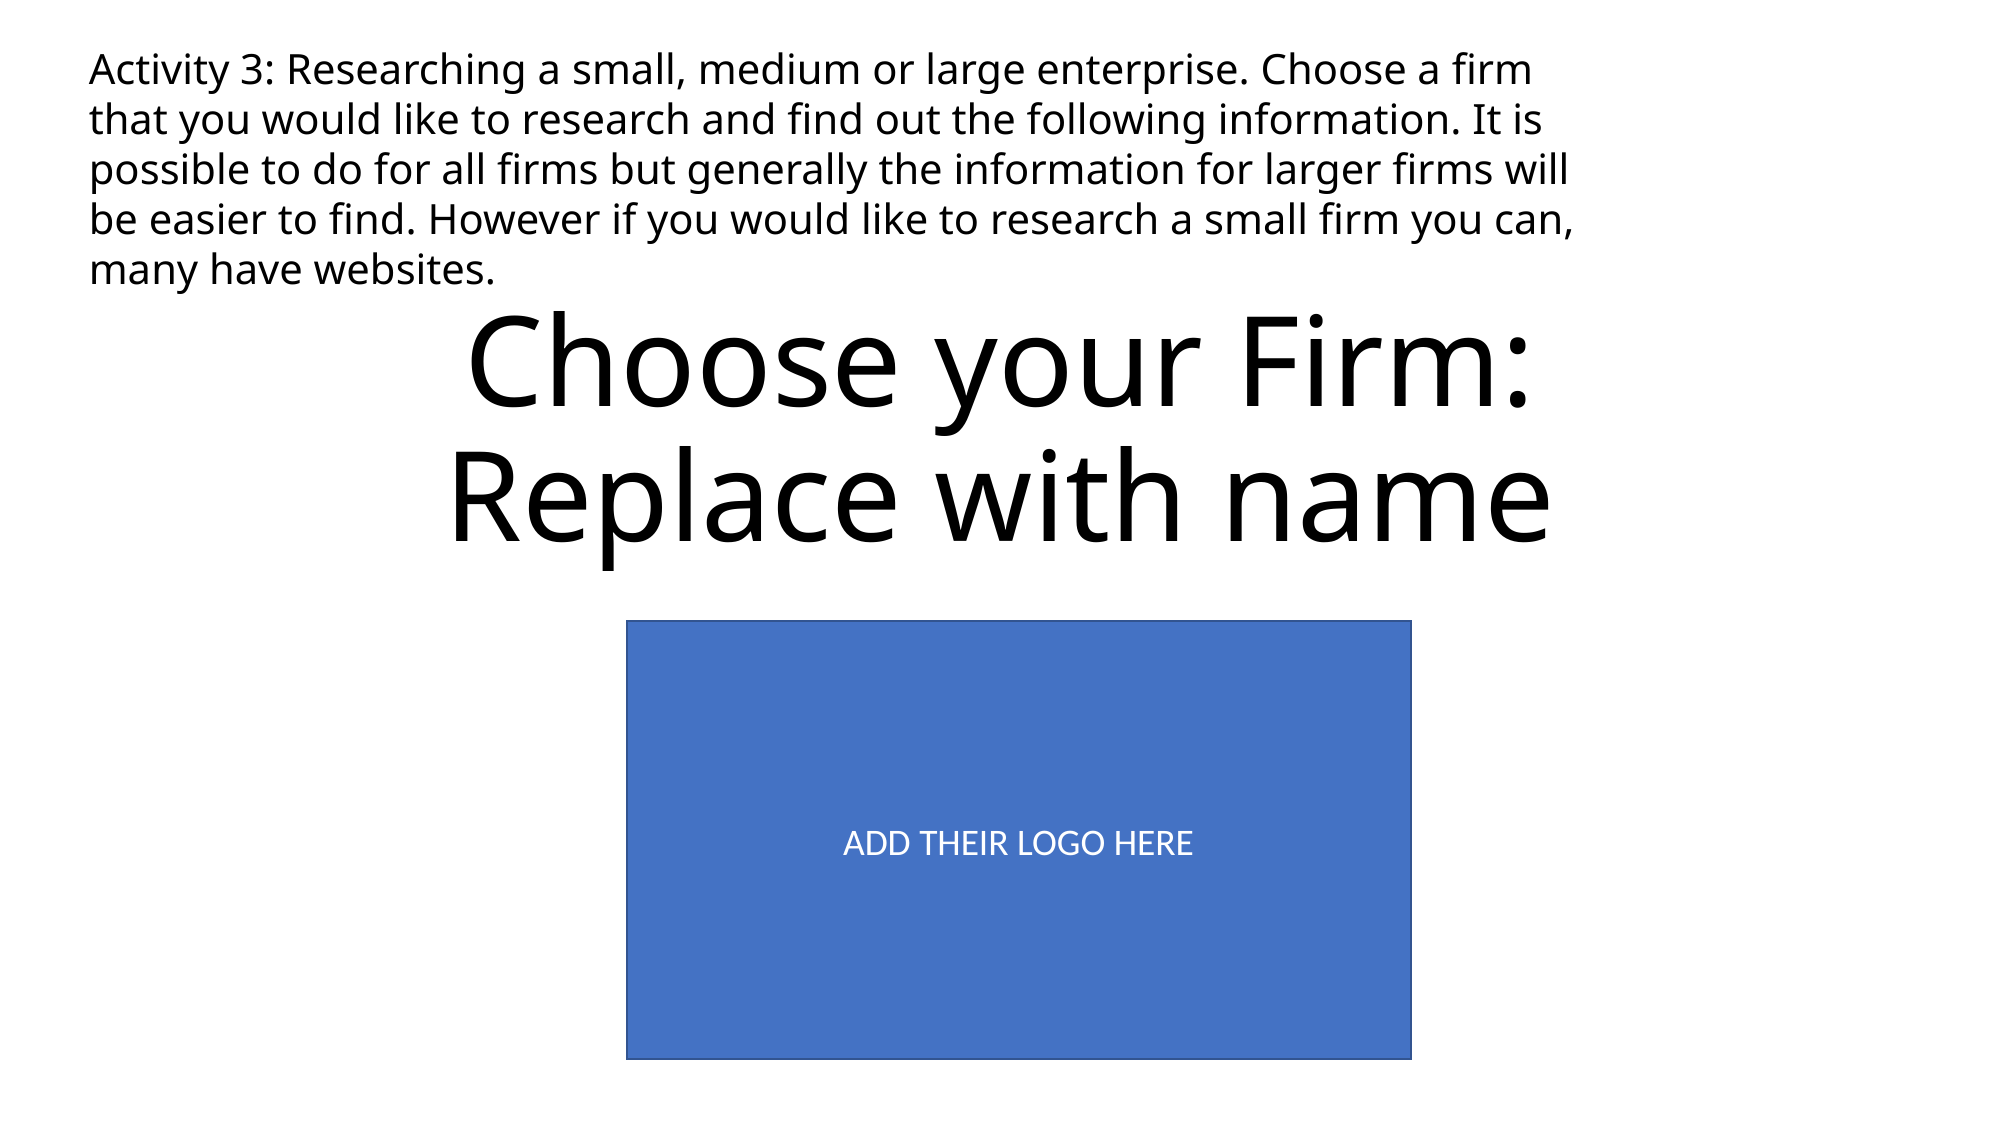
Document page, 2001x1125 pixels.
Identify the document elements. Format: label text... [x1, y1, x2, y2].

text_box ADD THEIR LOGO HERE [626, 620, 1412, 1060]
title Choose your Firm: Replace with name [249, 184, 1750, 576]
text_box Activity 3: Researching a small, medium or large enterprise. Choose a firm that you would like to research and find out the following information. It is possible to do for all firms but generally the information for larger firms will be easier to find. However if you would like to research a small firm you can, many have websites. [73, 35, 1628, 300]
